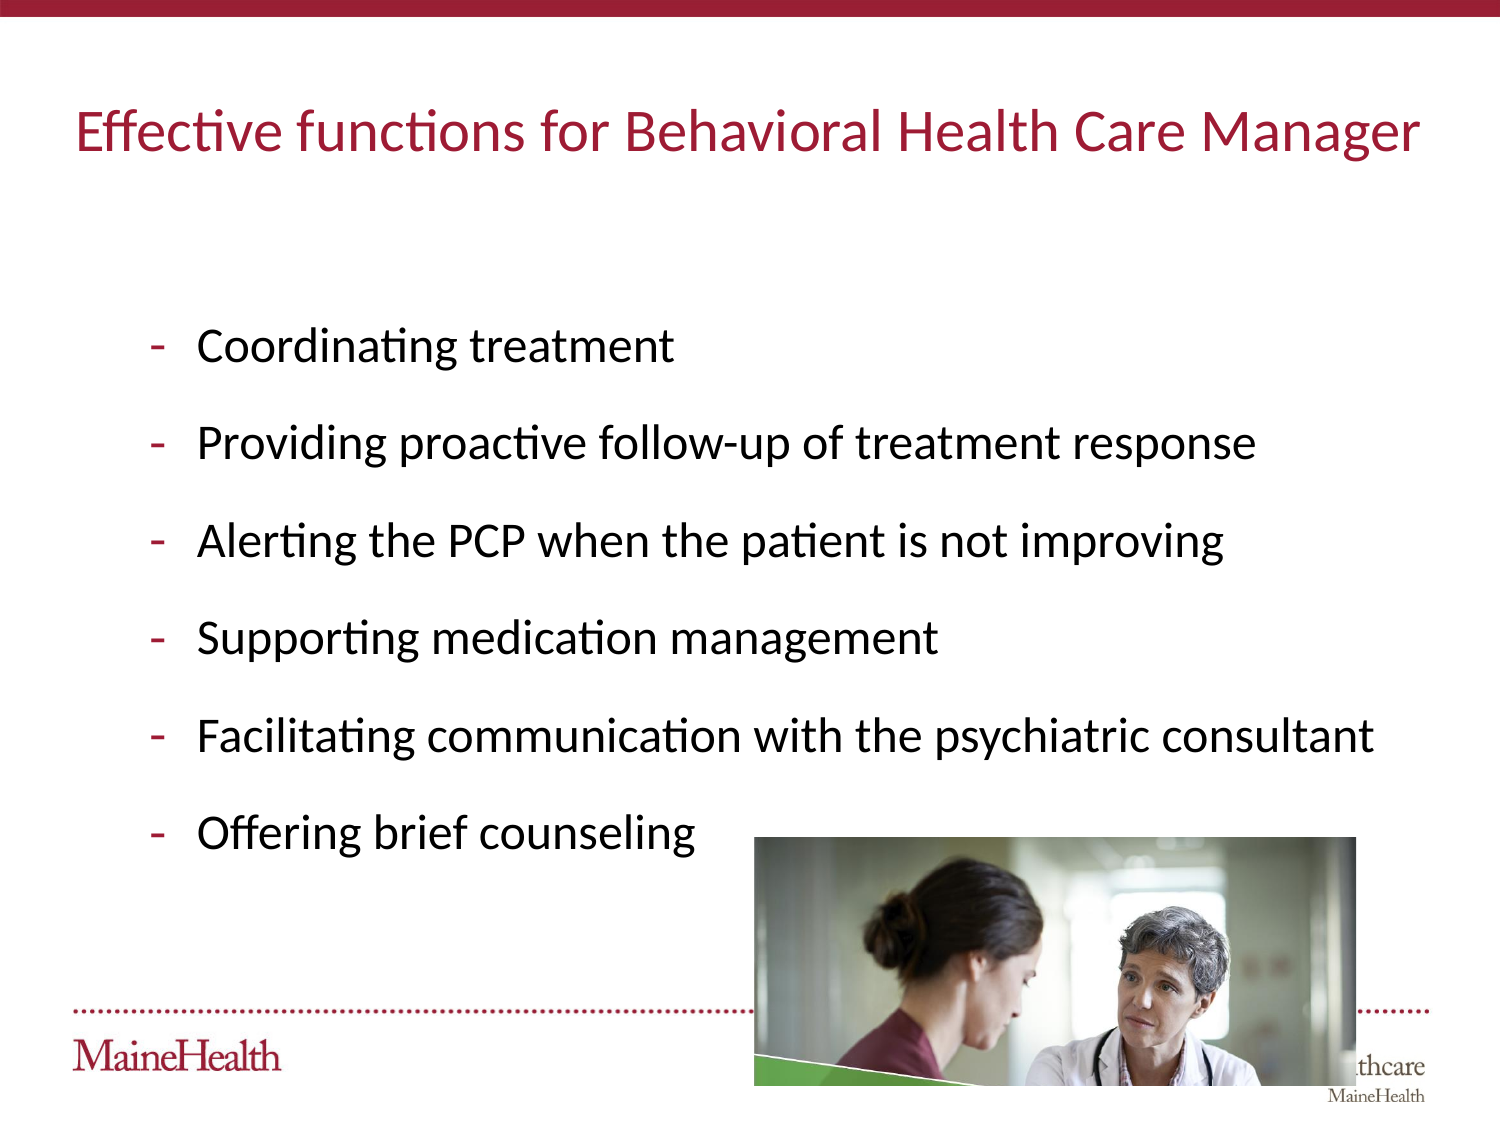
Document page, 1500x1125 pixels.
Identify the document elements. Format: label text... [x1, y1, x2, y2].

list Coordinating treatment Providing proactive follow-up of treatment response Alerting the PCP when the patient is not improving Supporting medication management Facilitating communication with the psychiatric consultant Offering brief counseling [75, 312, 1475, 1113]
picture [0, 0, 1500, 1125]
title Effective functions for Behavioral Health Care Manager [75, 67, 1425, 188]
